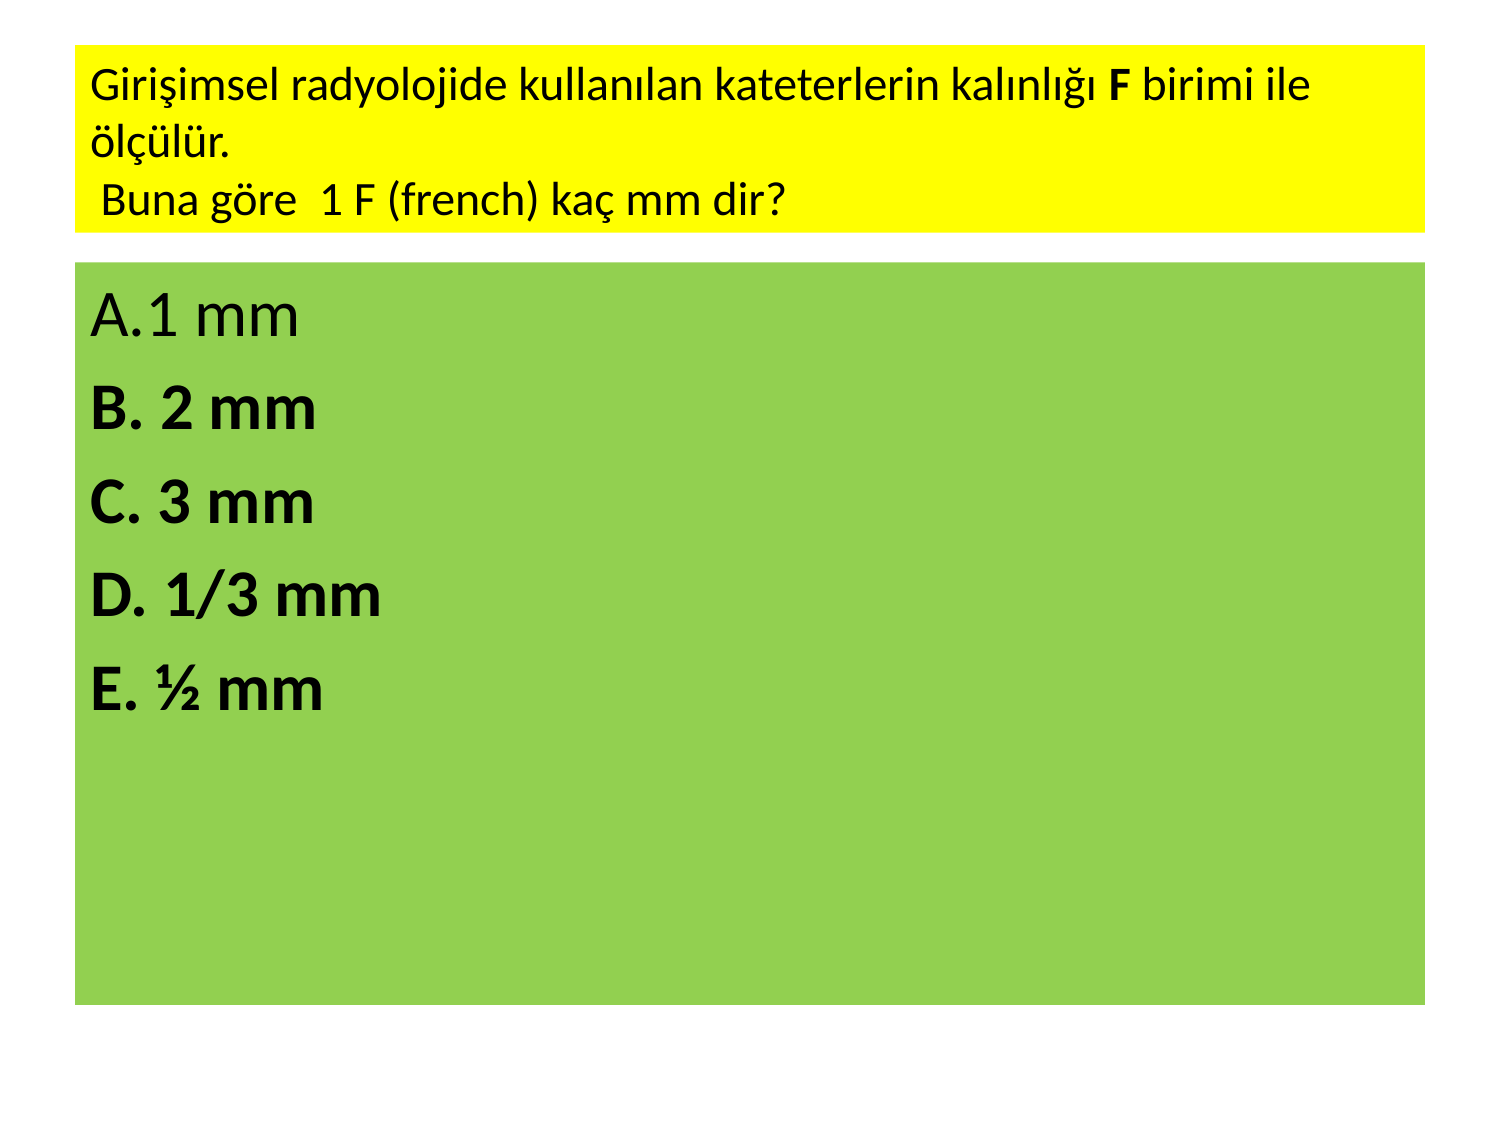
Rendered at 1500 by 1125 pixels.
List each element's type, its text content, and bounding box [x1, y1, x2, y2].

title Girişimsel radyolojide kullanılan kateterlerin kalınlığı F birimi ile ölçülür. Buna göre 1 F (french) kaç mm dir? [75, 45, 1425, 233]
list A.1 mm B. 2 mm C. 3 mm D. 1/3 mm E. ½ mm [75, 262, 1425, 1005]
